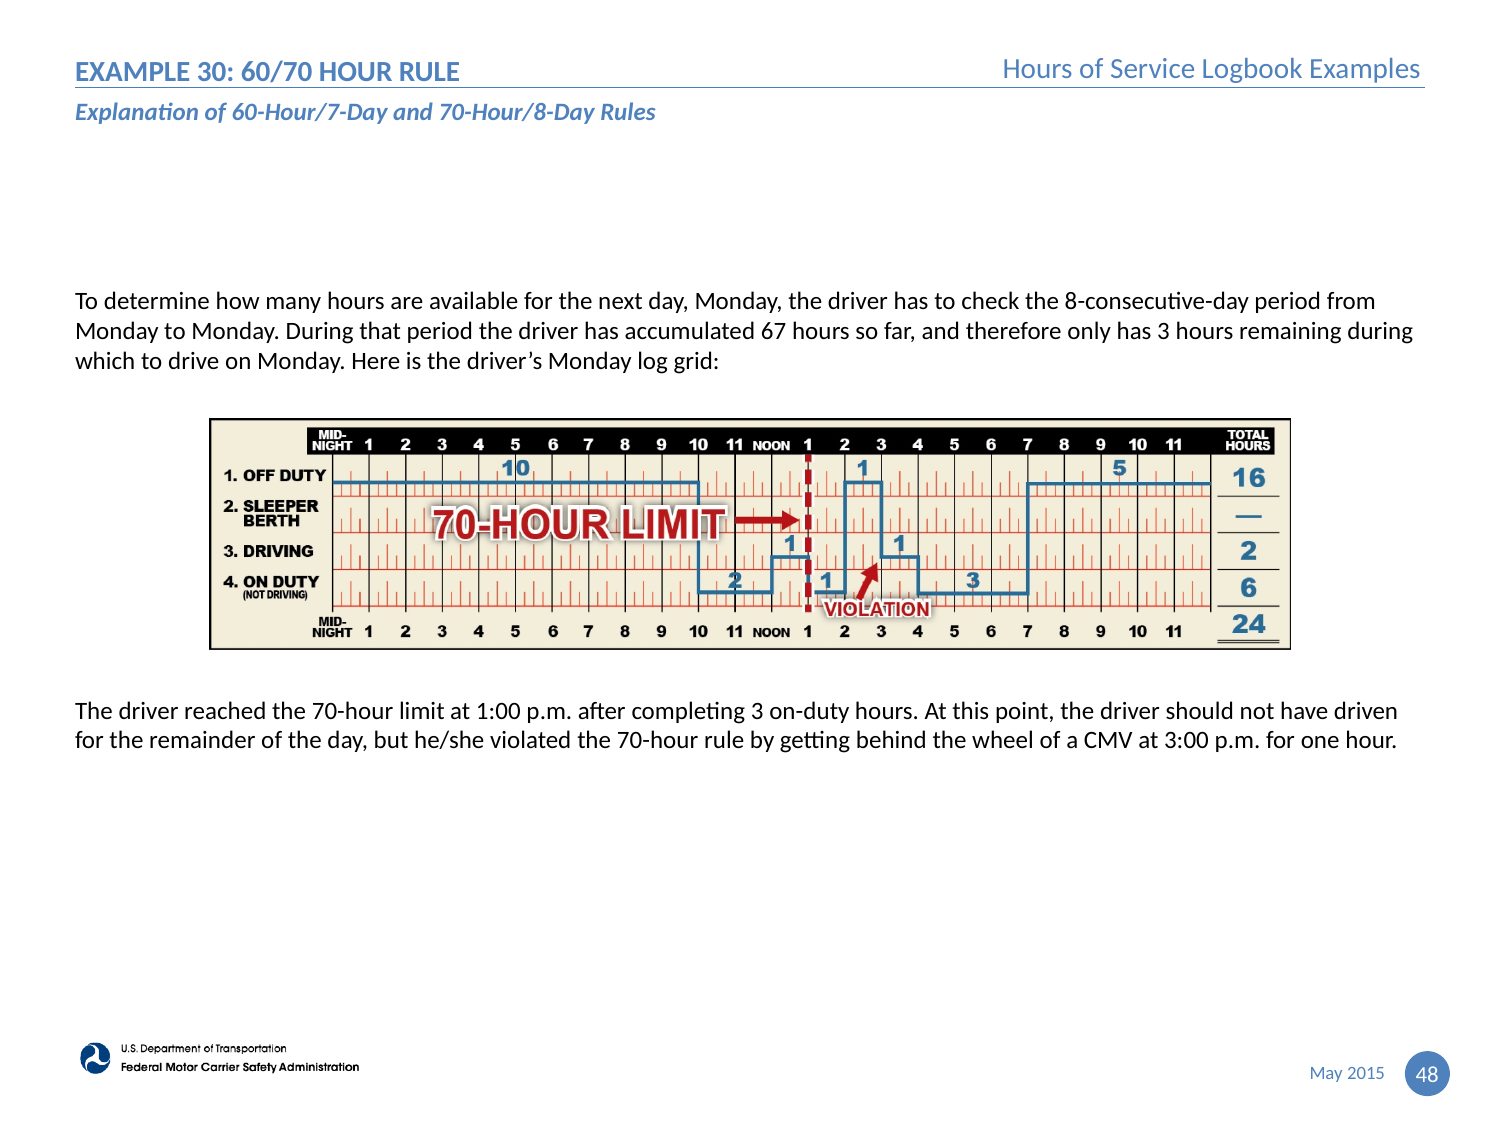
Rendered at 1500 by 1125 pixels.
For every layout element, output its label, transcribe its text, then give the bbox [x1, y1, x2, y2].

picture [75, 1037, 363, 1076]
list To determine how many hours are available for the next day, Monday, the driver has to check the 8-consecutive-day period from Monday to Monday. During that period the driver has accumulated 67 hours so far, and therefore only has 3 hours remaining during which to drive on Monday. Here is the driver’s Monday log grid: The driver reached the 70-hour limit at 1:00 p.m. after completing 3 on-duty hours. At this point, the driver should not have driven for the remainder of the day, but he/she violated the 70-hour rule by getting behind the wheel of a CMV at 3:00 p.m. for one hour. [75, 285, 1425, 760]
picture [209, 418, 1291, 651]
list Explanation of 60-Hour/7-Day and 70-Hour/8-Day Rules [75, 87, 1063, 125]
title EXAMPLE 30: 60/70 Hour Rule [75, 45, 988, 87]
